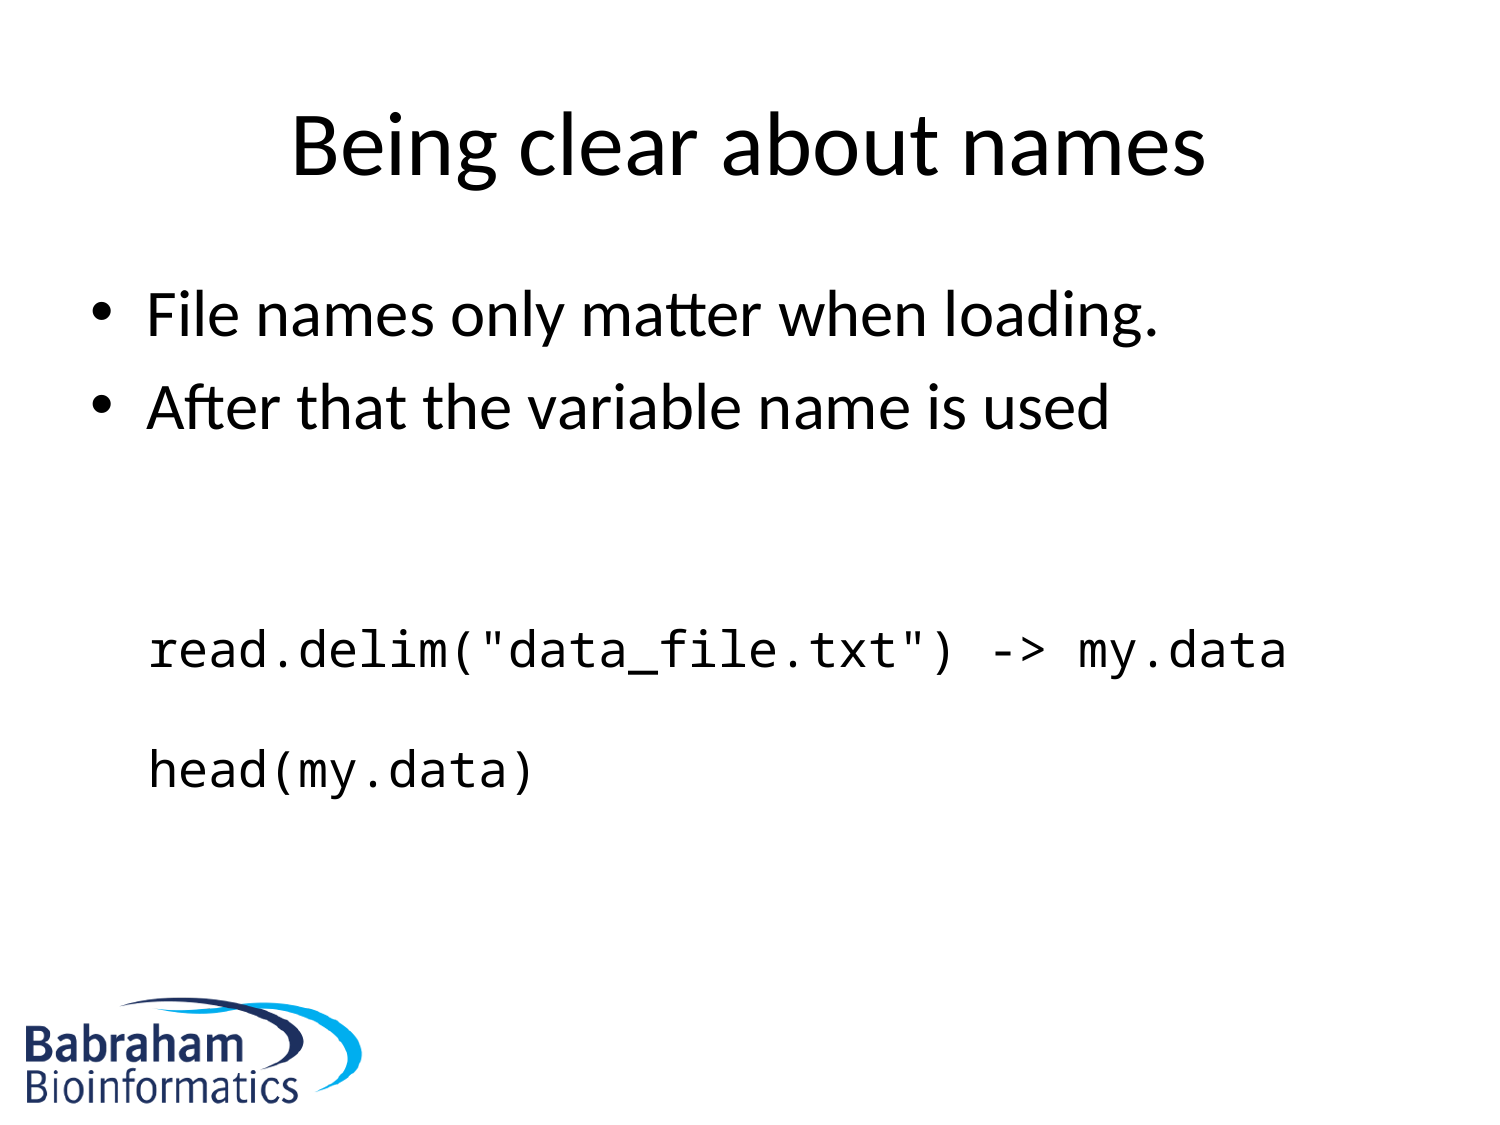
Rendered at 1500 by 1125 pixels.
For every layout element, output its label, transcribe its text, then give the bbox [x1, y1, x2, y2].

text_box read.delim("data_file.txt") -> my.data head(my.data) [133, 609, 1304, 805]
list File names only matter when loading. After that the variable name is used [75, 262, 1425, 1005]
picture [5, 987, 369, 1117]
title Being clear about names [75, 45, 1425, 233]
